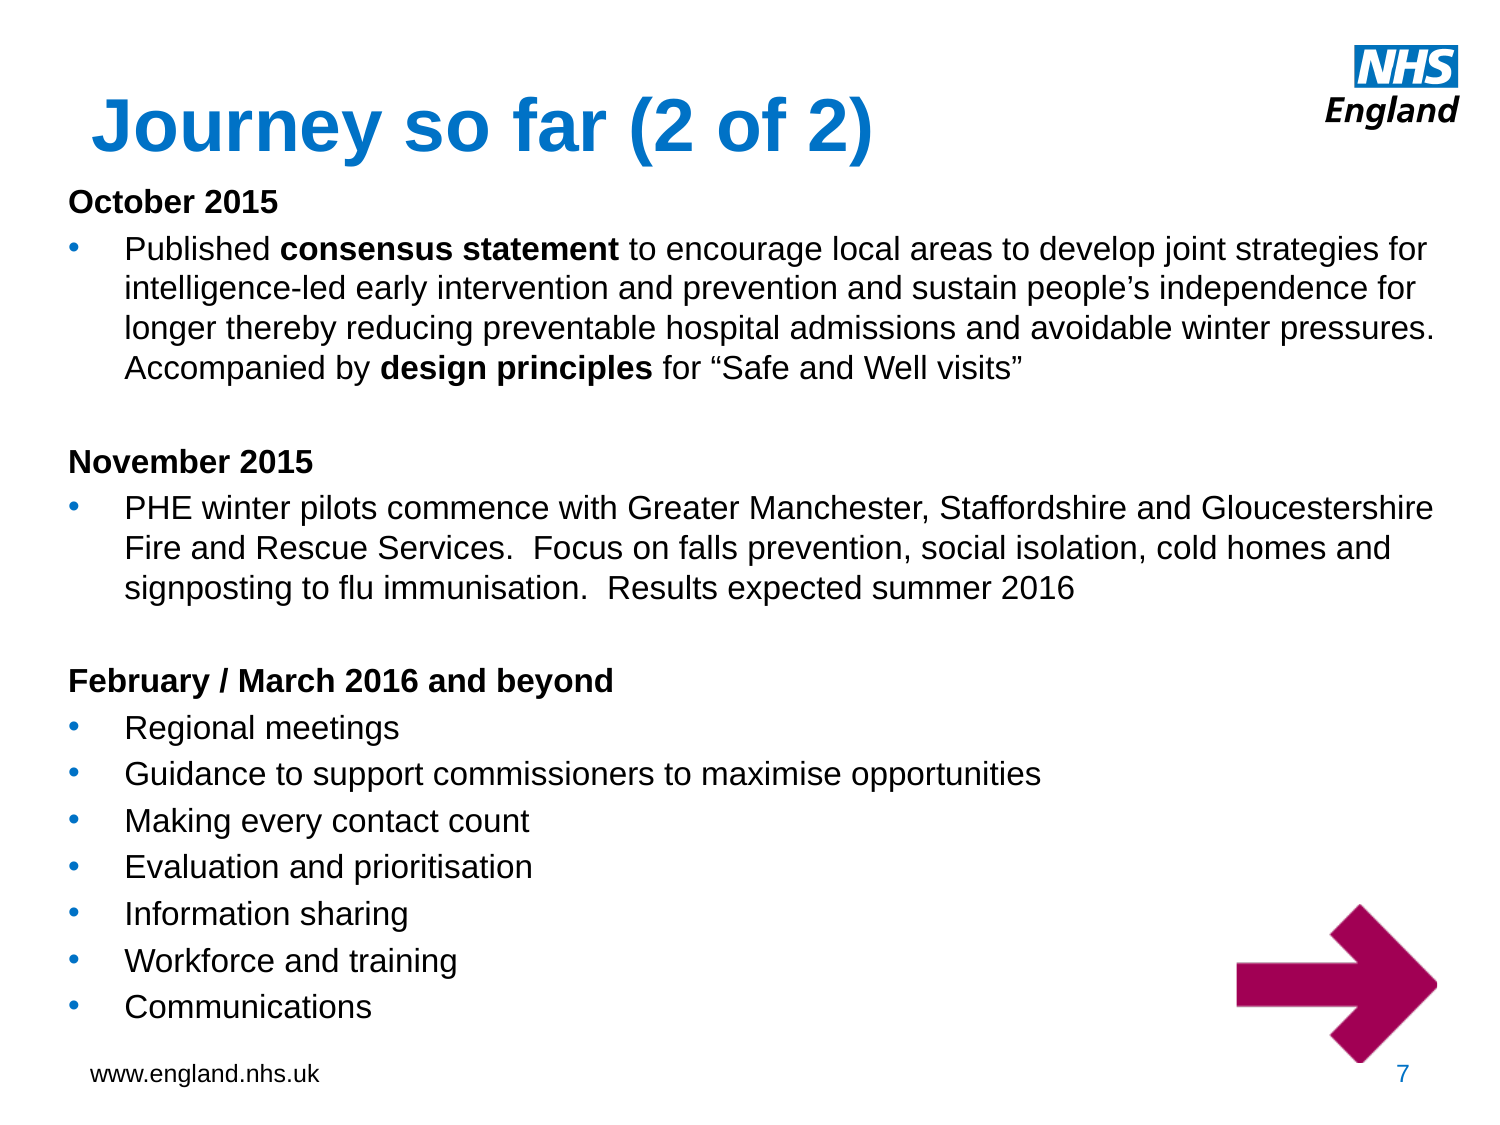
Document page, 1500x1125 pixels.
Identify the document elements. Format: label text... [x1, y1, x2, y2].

picture [1325, 45, 1460, 130]
slide_number 7 [1074, 1042, 1425, 1103]
list October 2015 Published consensus statement to encourage local areas to develop joint strategies for intelligence-led early intervention and prevention and sustain people’s independence for longer thereby reducing preventable hospital admissions and avoidable winter pressures. Accompanied by design principles for “Safe and Well visits” November 2015 PHE winter pilots commence with Greater Manchester, Staffordshire and Gloucestershire Fire and Rescue Services. Focus on falls prevention, social isolation, cold homes and signposting to flu immunisation. Results expected summer 2016 February / March 2016 and beyond Regional meetings Guidance to support commissioners to maximise opportunities Making every contact count Evaluation and prioritisation Information sharing Workforce and training Communications [53, 172, 1483, 821]
title Journey so far (2 of 2) [76, 66, 1284, 176]
